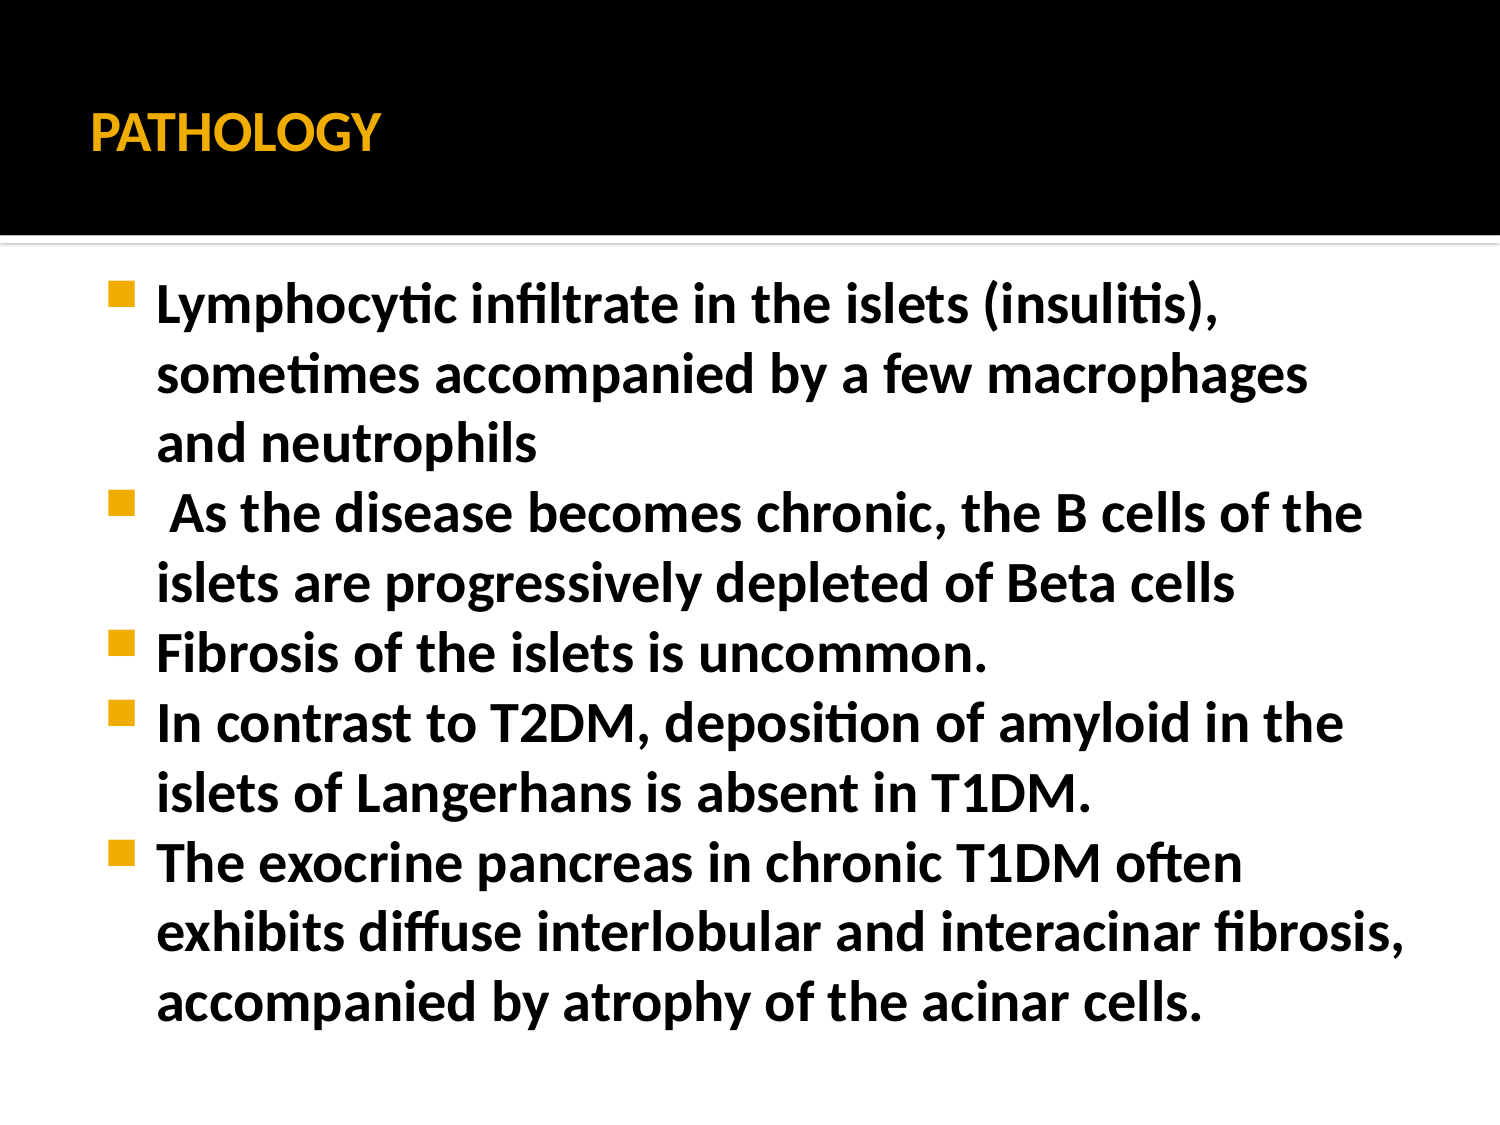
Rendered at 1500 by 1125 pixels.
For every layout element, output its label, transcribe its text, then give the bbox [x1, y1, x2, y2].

title PATHOLOGY [75, 25, 1425, 231]
list Lymphocytic infiltrate in the islets (insulitis), sometimes accompanied by a few macrophages and neutrophils As the disease becomes chronic, the B cells of the islets are progressively depleted of Beta cells Fibrosis of the islets is uncommon. In contrast to T2DM, deposition of amyloid in the islets of Langerhans is absent in T1DM. The exocrine pancreas in chronic T1DM often exhibits diffuse interlobular and interacinar fibrosis, accompanied by atrophy of the acinar cells. [75, 249, 1425, 1050]
